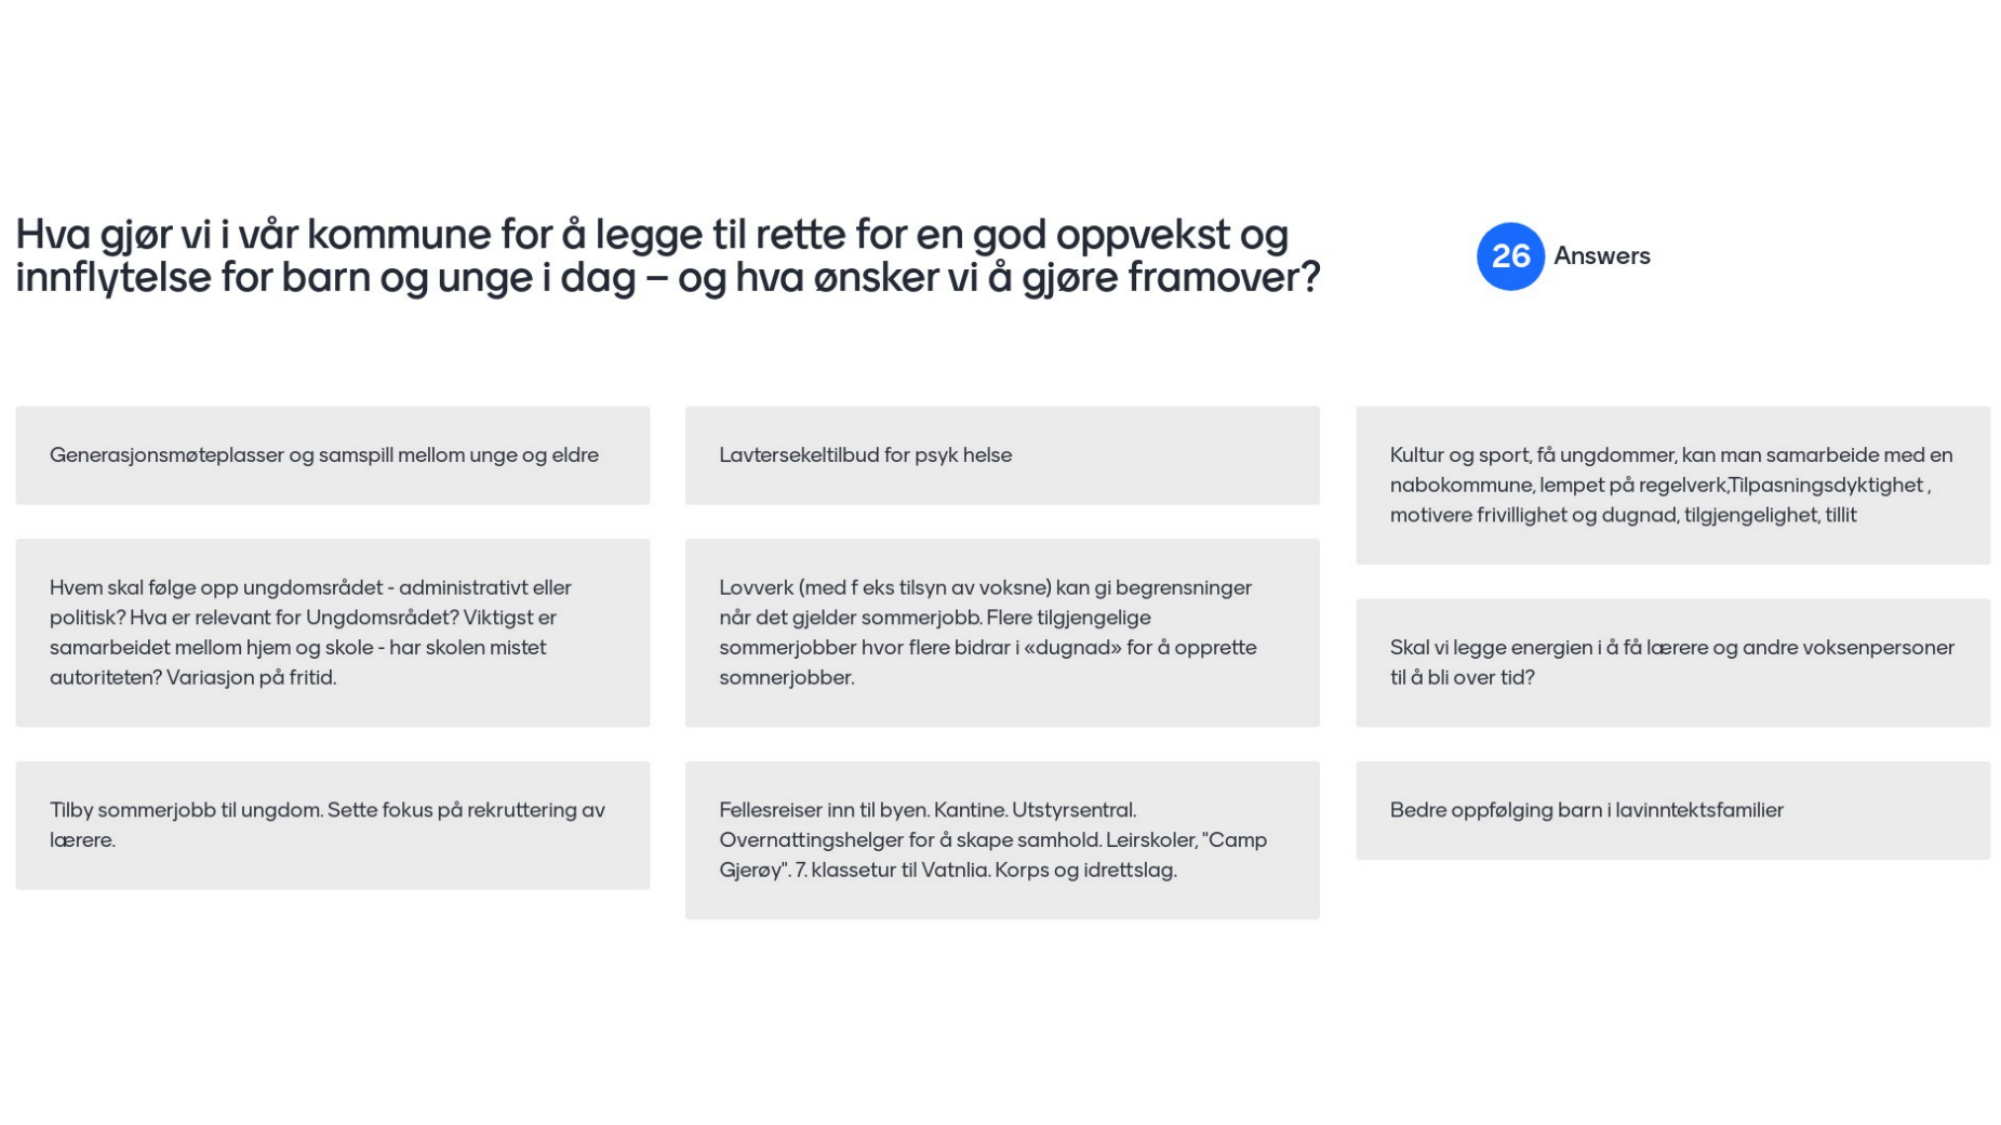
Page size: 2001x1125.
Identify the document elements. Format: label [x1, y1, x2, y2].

picture [0, 197, 2000, 928]
